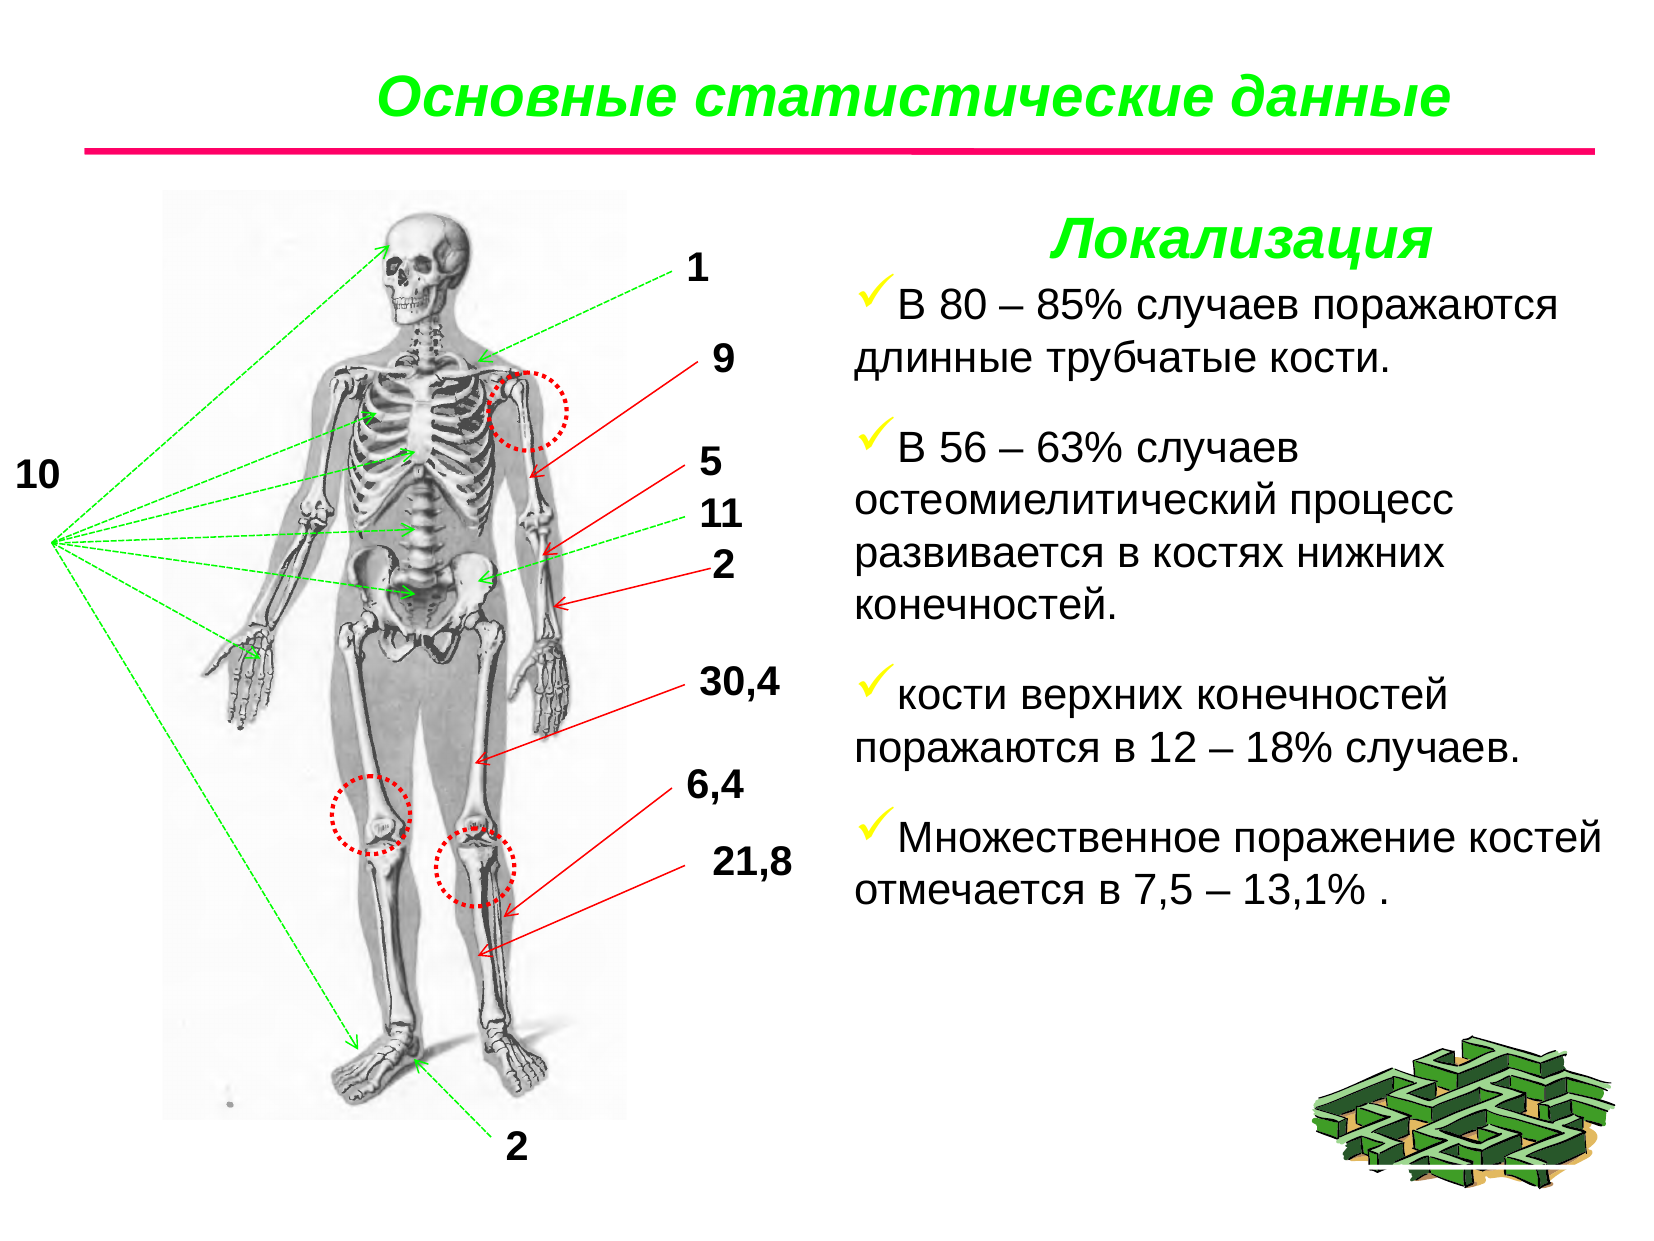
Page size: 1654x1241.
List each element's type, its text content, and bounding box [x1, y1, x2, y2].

text_box 9 [697, 322, 815, 388]
text_box 2 [490, 1128, 608, 1176]
picture [162, 190, 627, 1120]
text_box 10 [0, 439, 118, 505]
text_box 1 [671, 232, 791, 298]
text_box 30,4 [684, 645, 802, 711]
text_box Основные статистические данные [162, 15, 1609, 136]
text_box Локализация [865, 157, 1564, 268]
text_box 21,8 [697, 826, 815, 892]
text_box 6,4 [671, 749, 789, 815]
text_box 5 [684, 426, 802, 477]
text_box 2 [697, 529, 815, 595]
text_box В 80 – 85% случаев поражаются длинные трубчатые кости. В 56 – 63% случаев остеомиелитический процесс развивается в костях нижних конечностей. кости верхних конечностей поражаются в 12 – 18% случаев. Множественное поражение костей отмечается в 7,5 – 13,1% . [839, 268, 1654, 922]
text_box 11 [684, 477, 804, 543]
